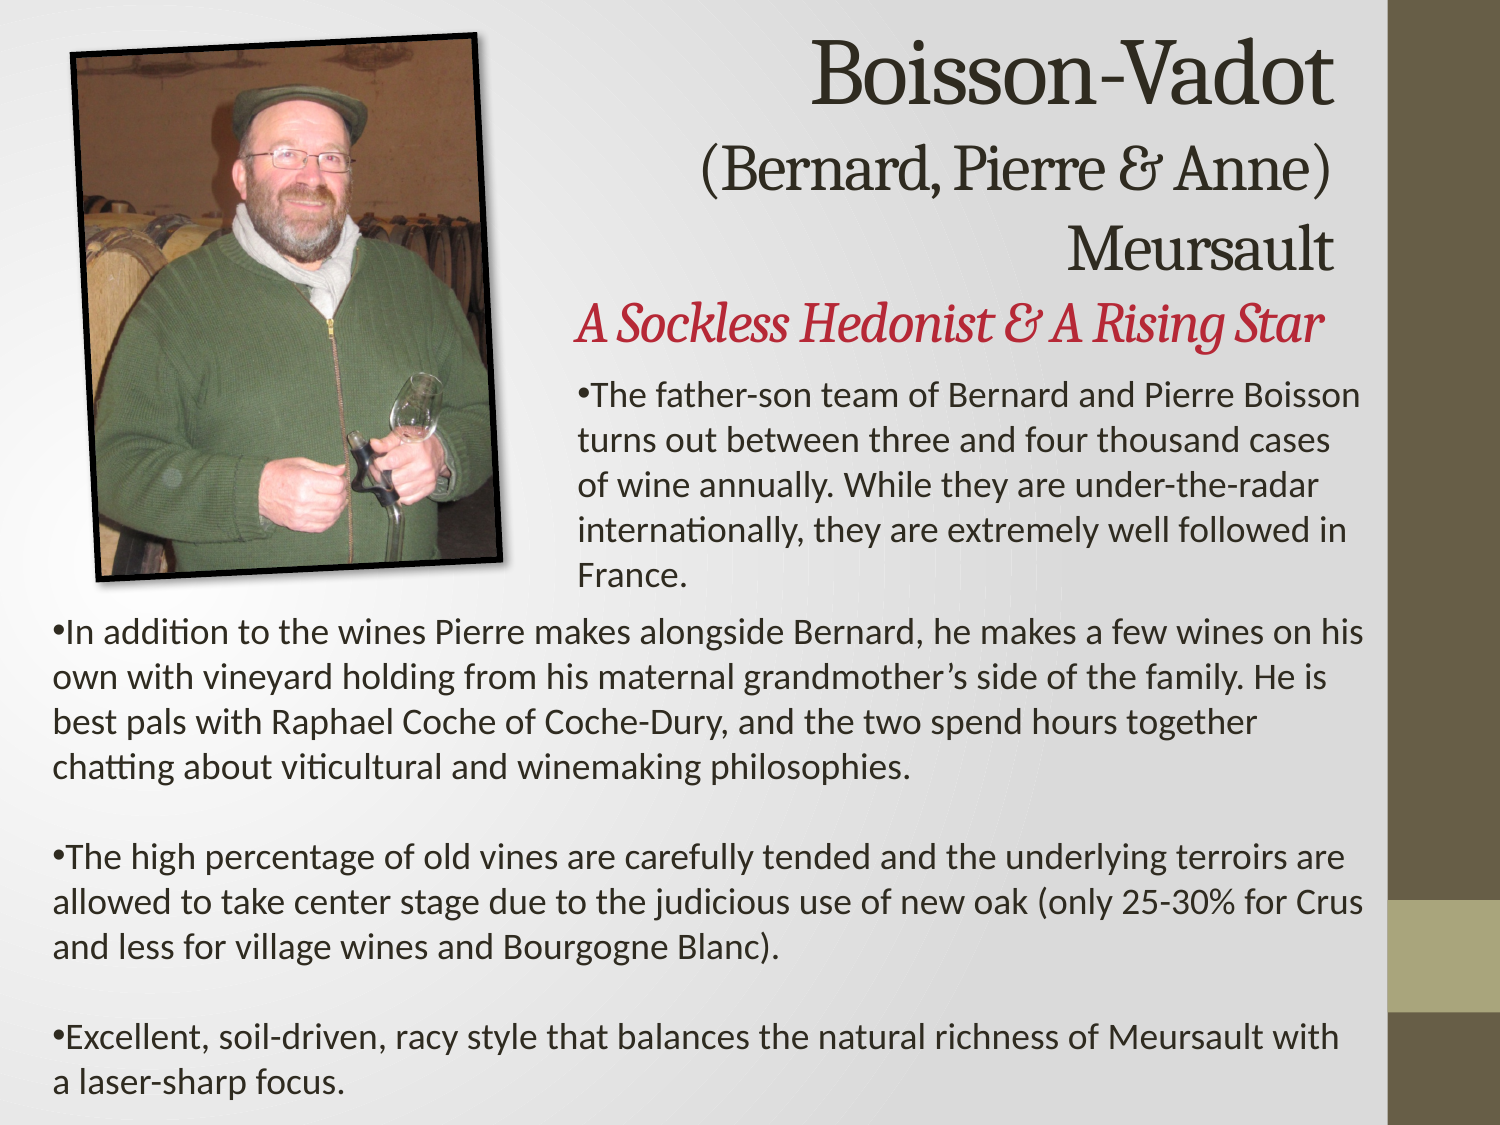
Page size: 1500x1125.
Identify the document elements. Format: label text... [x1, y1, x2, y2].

text_box The father-son team of Bernard and Pierre Boisson turns out between three and four thousand cases of wine annually. While they are under-the-radar internationally, they are extremely well followed in France. [562, 362, 1400, 603]
title Boisson-Vadot (Bernard, Pierre & Anne) Meursault A Sockless Hedonist & A Rising Star [494, 87, 1350, 275]
picture [77, 39, 496, 575]
text_box In addition to the wines Pierre makes alongside Bernard, he makes a few wines on his own with vineyard holding from his maternal grandmother’s side of the family. He is best pals with Raphael Coche of Coche-Dury, and the two spend hours together chatting about viticultural and winemaking philosophies. The high percentage of old vines are carefully tended and the underlying terroirs are allowed to take center stage due to the judicious use of new oak (only 25-30% for Crus and less for village wines and Bourgogne Blanc). Excellent, soil-driven, racy style that balances the natural richness of Meursault with a laser-sharp focus. [37, 599, 1388, 1125]
